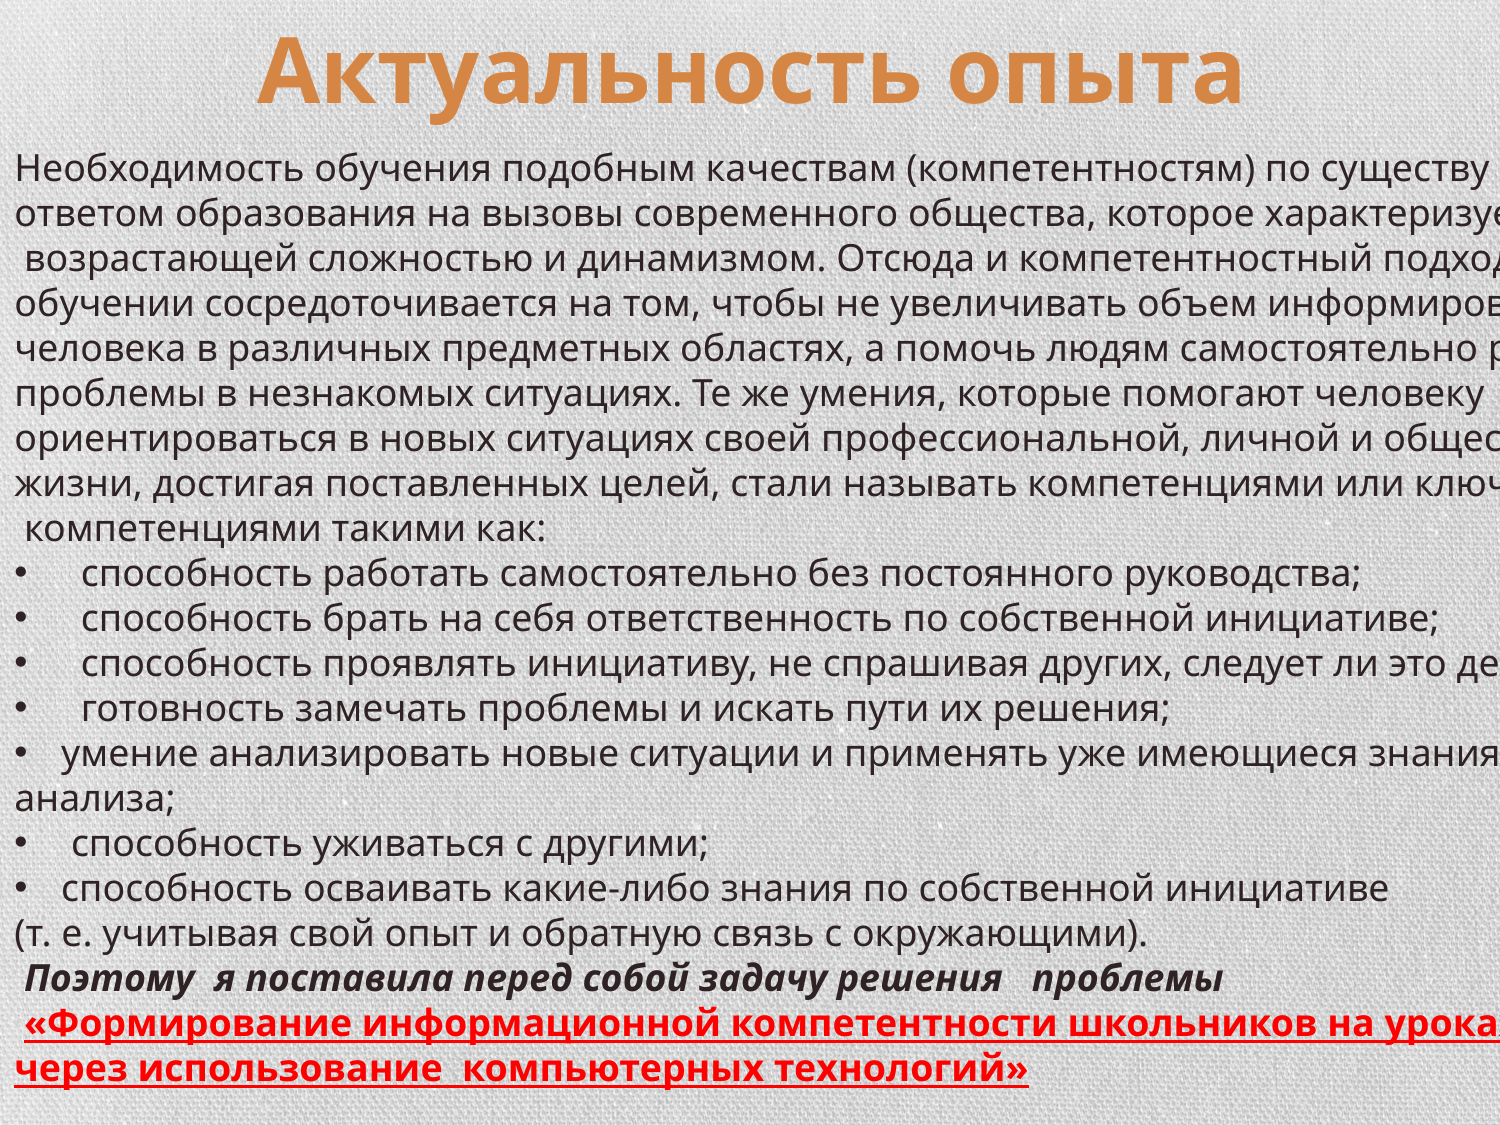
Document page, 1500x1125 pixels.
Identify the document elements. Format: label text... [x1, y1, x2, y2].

text_box Актуальность опыта [242, 4, 1263, 130]
text_box Необходимость обучения подобным качествам (компетентностям) по существу и является ответом образования на вызовы современного общества, которое характеризуется все возрастающей сложностью и динамизмом. Отсюда и компетентностный подход в обучении сосредоточивается на том, чтобы не увеличивать объем информированности человека в различных предметных областях, а помочь людям самостоятельно решать проблемы в незнакомых ситуациях. Те же умения, которые помогают человеку ориентироваться в новых ситуациях своей профессиональной, личной и общественной жизни, достигая поставленных целей, стали называть компетенциями или ключевыми компетенциями такими как: способность работать самостоятельно без постоянного руководства; способность брать на себя ответственность по собственной инициативе; способность проявлять инициативу, не спрашивая других, следует ли это делать; готовность замечать проблемы и искать пути их решения; умение анализировать новые ситуации и применять уже имеющиеся знания для такого анализа; способность уживаться с другими; способность осваивать какие-либо знания по собственной инициативе (т. е. учитывая свой опыт и обратную связь с окружающими). Поэтому я поставила перед собой задачу решения проблемы «Формирование информационной компетентности школьников на уроках географии через использование компьютерных технологий» [0, 137, 1500, 1097]
